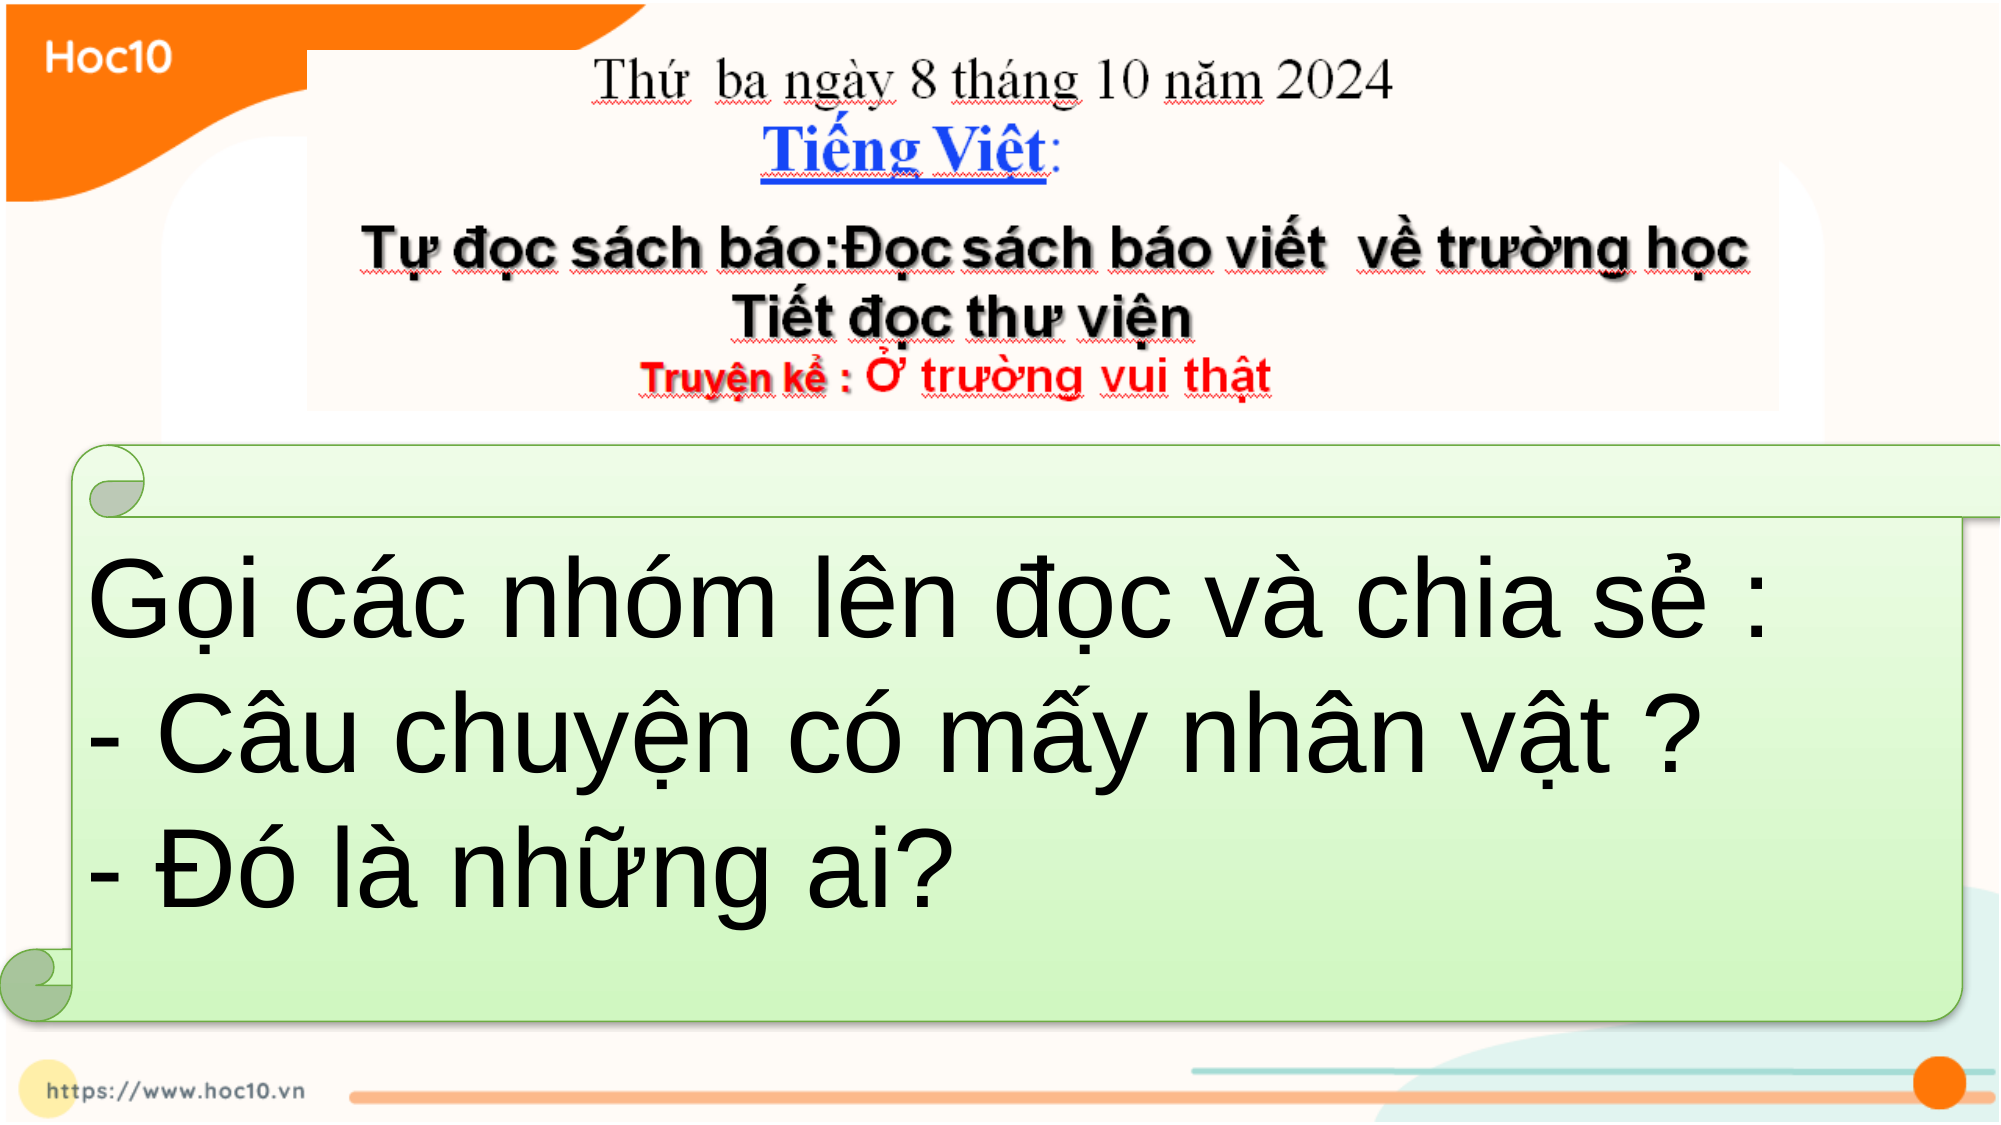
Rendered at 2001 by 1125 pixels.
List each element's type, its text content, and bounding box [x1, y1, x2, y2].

picture [445, 446, 1514, 676]
text_box Gọi các nhóm lên đọc và chia sẻ : - Câu chuyện có mấy nhân vật ? - Đó là những ai? [0, 444, 2000, 1023]
picture [0, 3, 1999, 973]
picture [0, 518, 1999, 1122]
